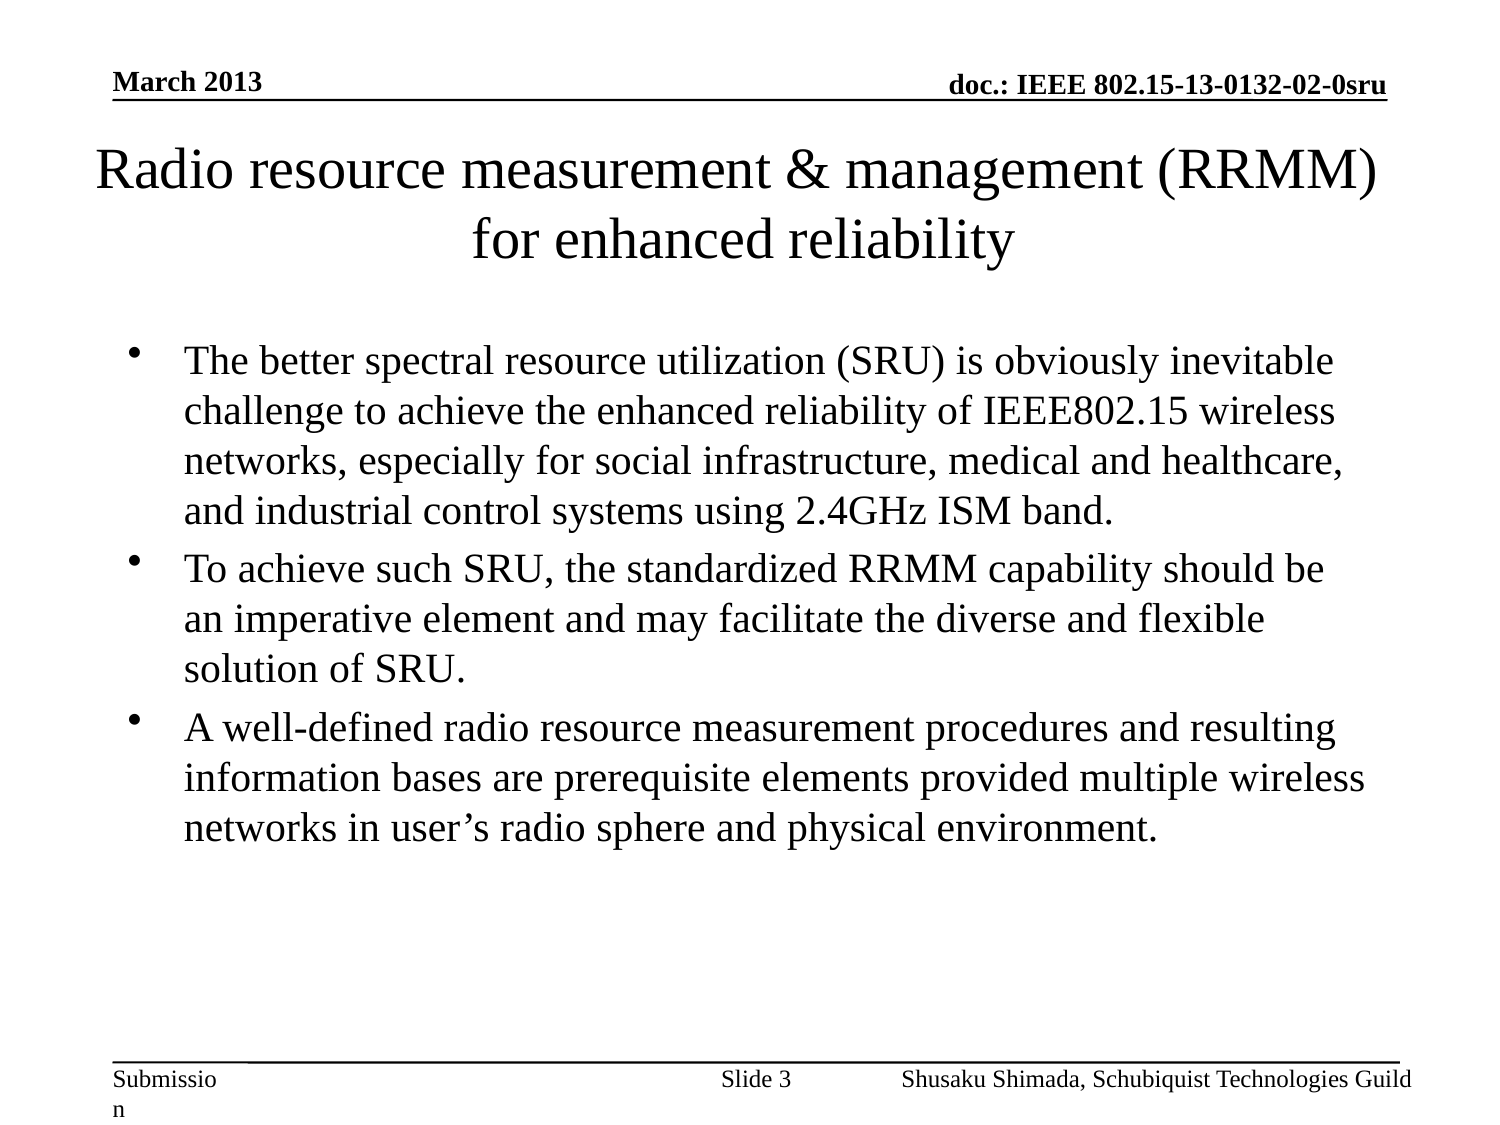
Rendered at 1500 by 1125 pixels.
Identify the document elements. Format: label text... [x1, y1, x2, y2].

footer Shusaku Shimada, Schubiquist Technologies Guild [900, 1062, 1413, 1093]
list The better spectral resource utilization (SRU) is obviously inevitable challenge to achieve the enhanced reliability of IEEE802.15 wireless networks, especially for social infrastructure, medical and healthcare, and industrial control systems using 2.4GHz ISM band. To achieve such SRU, the standardized RRMM capability should be an imperative element and may facilitate the diverse and flexible solution of SRU. A well-defined radio resource measurement procedures and resulting information bases are prerequisite elements provided multiple wireless networks in user’s radio sphere and physical environment. [112, 324, 1388, 1000]
slide_number Slide 3 [712, 1062, 800, 1093]
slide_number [112, 62, 375, 98]
title Radio resource measurement & management (RRMM) for enhanced reliability [53, 112, 1436, 288]
